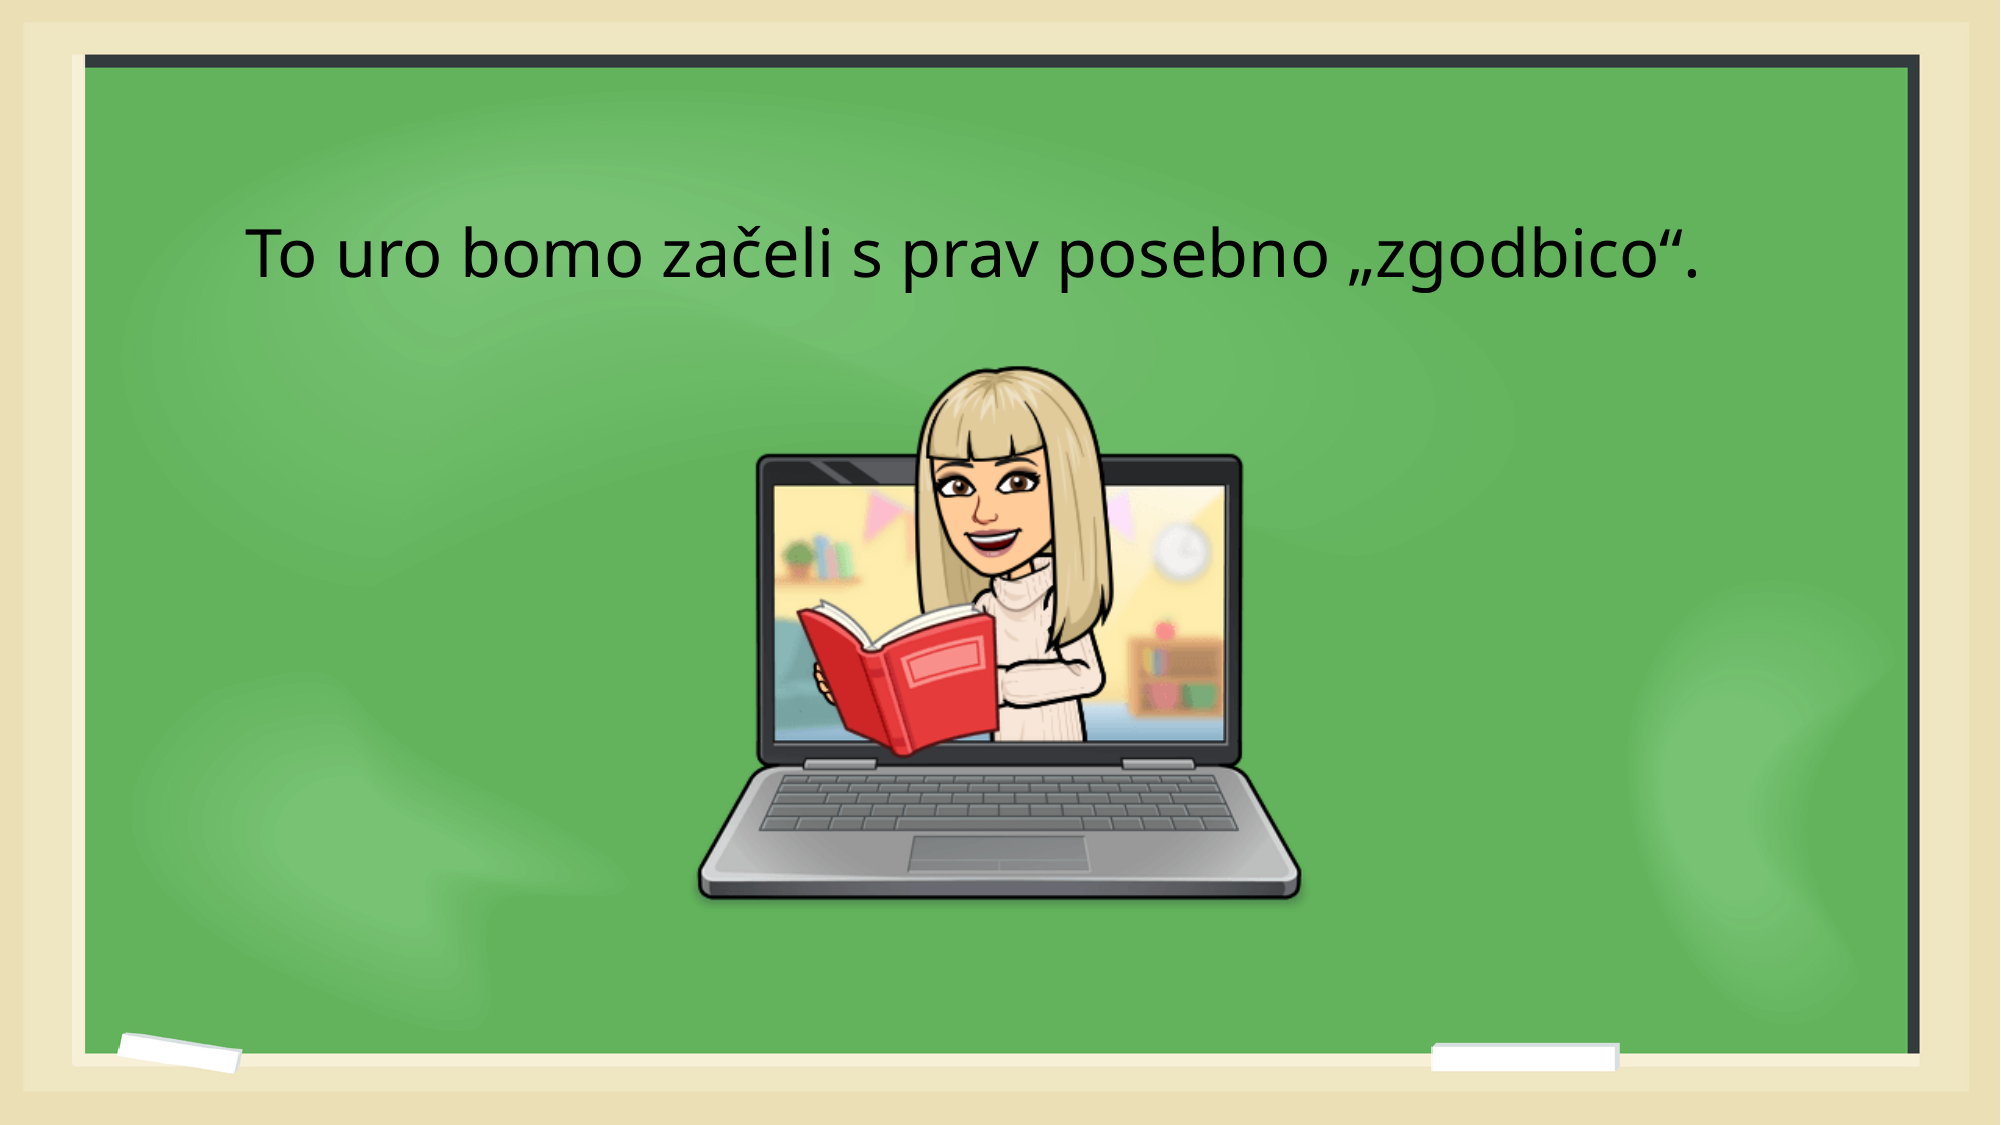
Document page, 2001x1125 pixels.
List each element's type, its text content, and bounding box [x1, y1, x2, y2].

text_box To uro bomo začeli s prav posebno „zgodbico“. [22, 203, 1978, 299]
picture [688, 318, 1311, 941]
